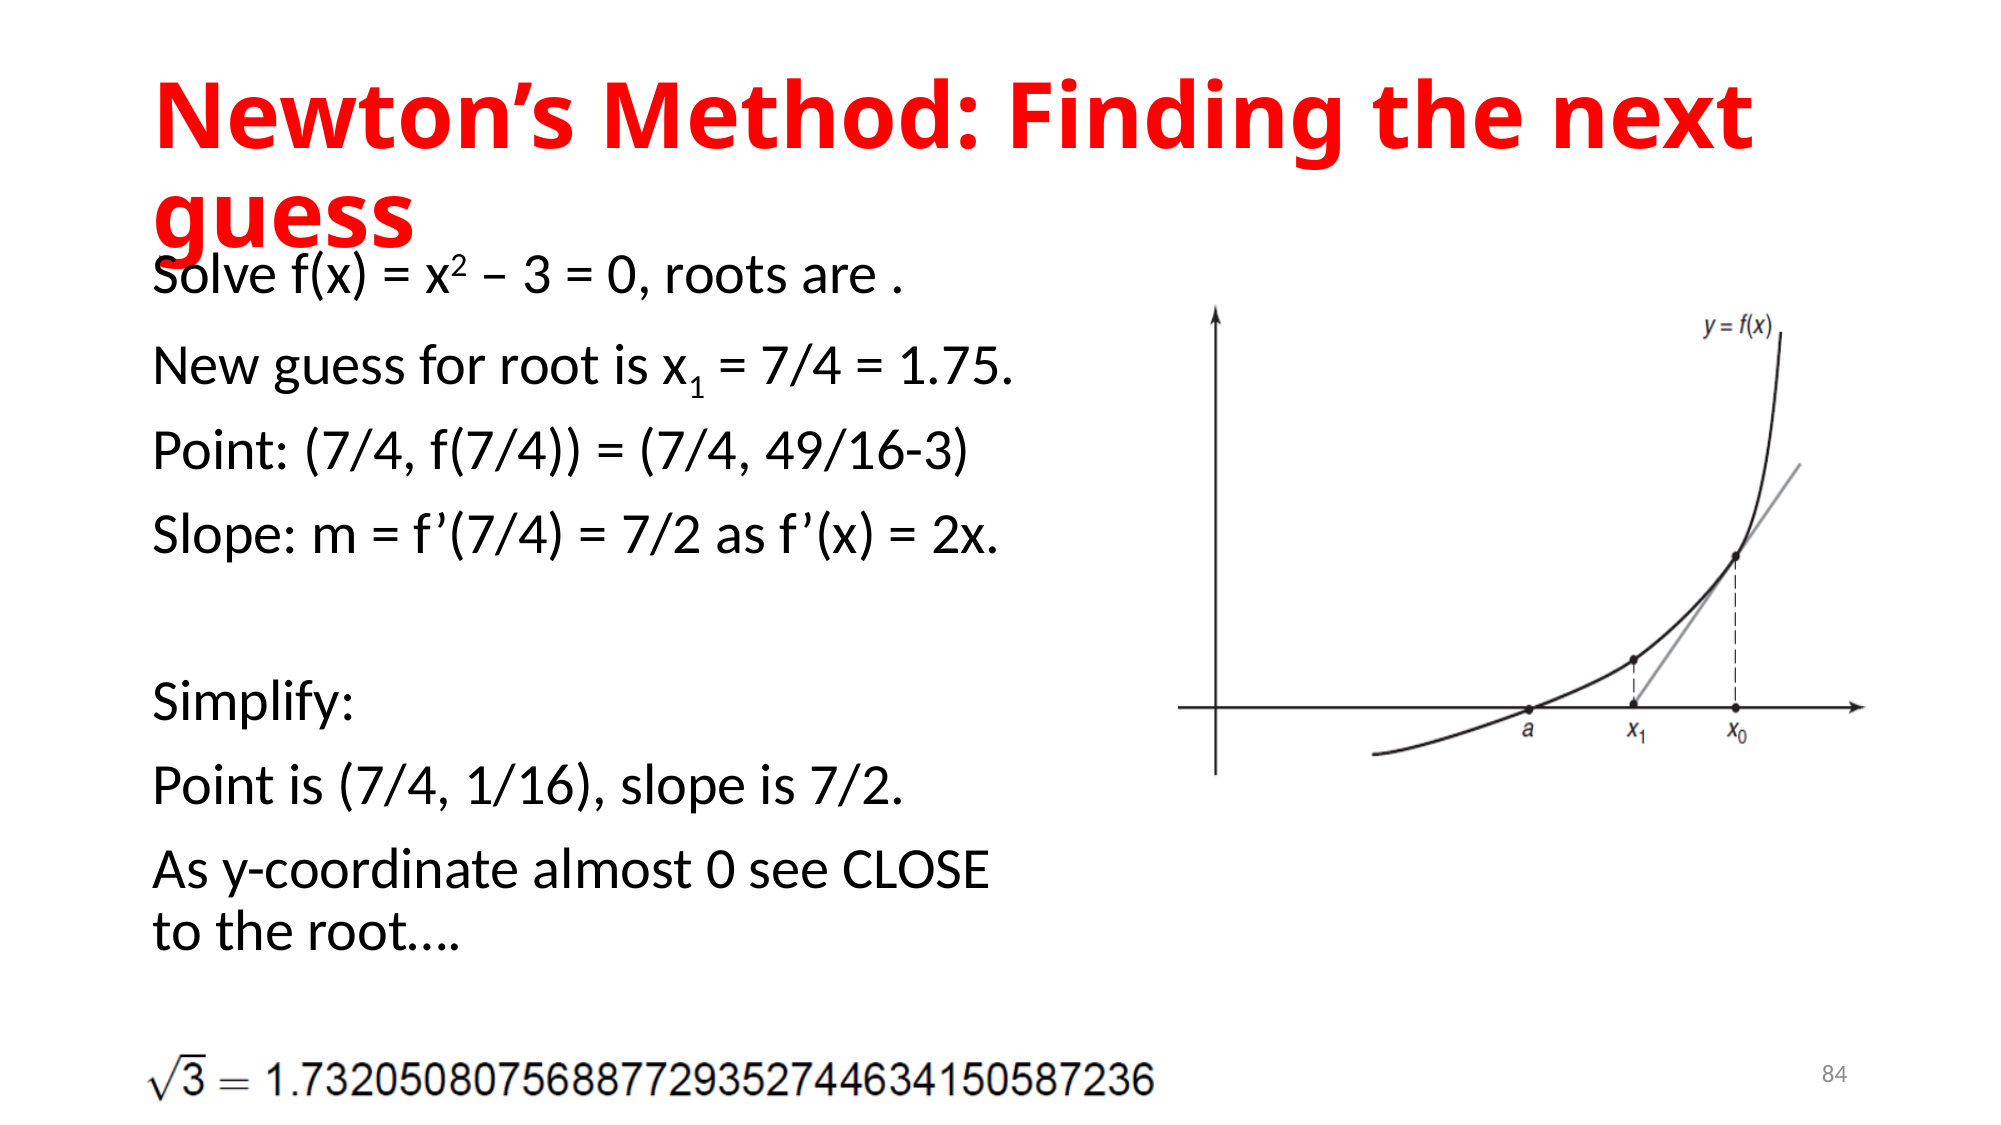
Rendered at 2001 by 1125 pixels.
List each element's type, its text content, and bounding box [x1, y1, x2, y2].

picture [137, 1042, 1154, 1108]
slide_number 84 [1412, 1042, 1863, 1103]
picture [1178, 277, 1876, 785]
title Newton’s Method: Finding the next guess [137, 59, 1863, 278]
